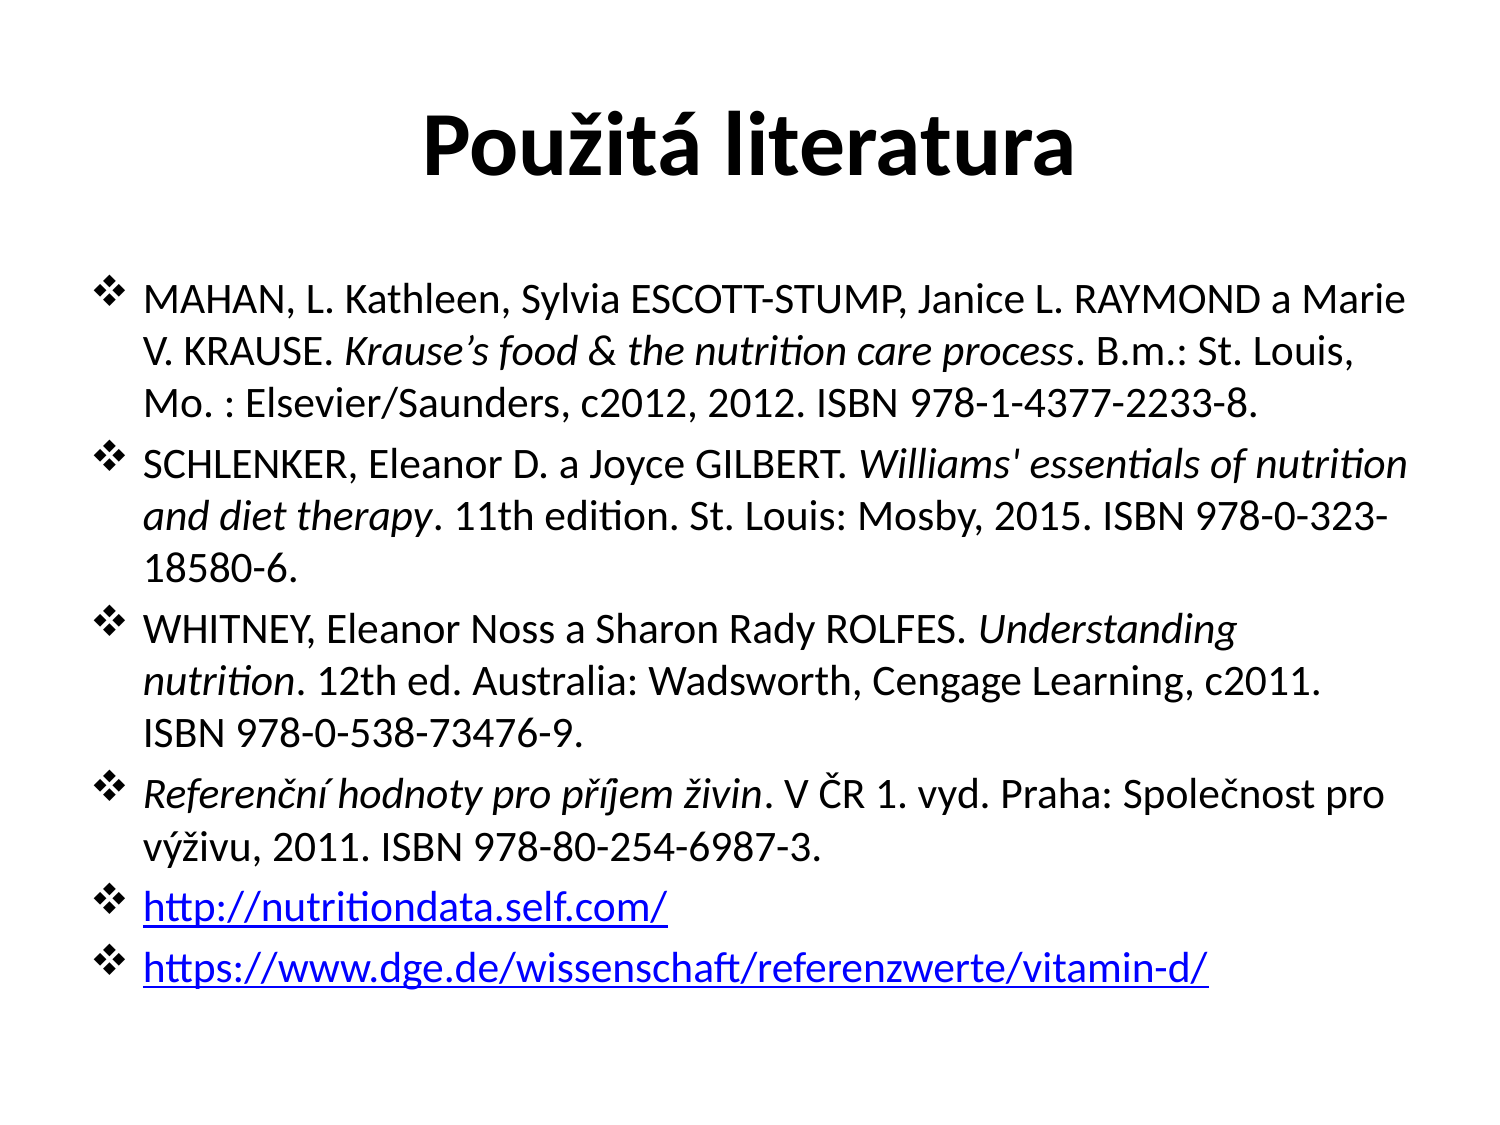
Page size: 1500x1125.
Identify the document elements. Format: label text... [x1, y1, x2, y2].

list MAHAN, L. Kathleen, Sylvia ESCOTT-STUMP, Janice L. RAYMOND a Marie V. KRAUSE. Krause’s food & the nutrition care process. B.m.: St. Louis, Mo. : Elsevier/Saunders, c2012, 2012. ISBN 978-1-4377-2233-8. SCHLENKER, Eleanor D. a Joyce GILBERT. Williams' essentials of nutrition and diet therapy. 11th edition. St. Louis: Mosby, 2015. ISBN 978-0-323-18580-6. WHITNEY, Eleanor Noss a Sharon Rady ROLFES. Understanding nutrition. 12th ed. Australia: Wadsworth, Cengage Learning, c2011. ISBN 978-0-538-73476-9. Referenční hodnoty pro příjem živin. V ČR 1. vyd. Praha: Společnost pro výživu, 2011. ISBN 978-80-254-6987-3. http://nutritiondata.self.com/ https://www.dge.de/wissenschaft/referenzwerte/vitamin-d/ [75, 262, 1425, 1005]
title Použitá literatura [75, 45, 1425, 233]
